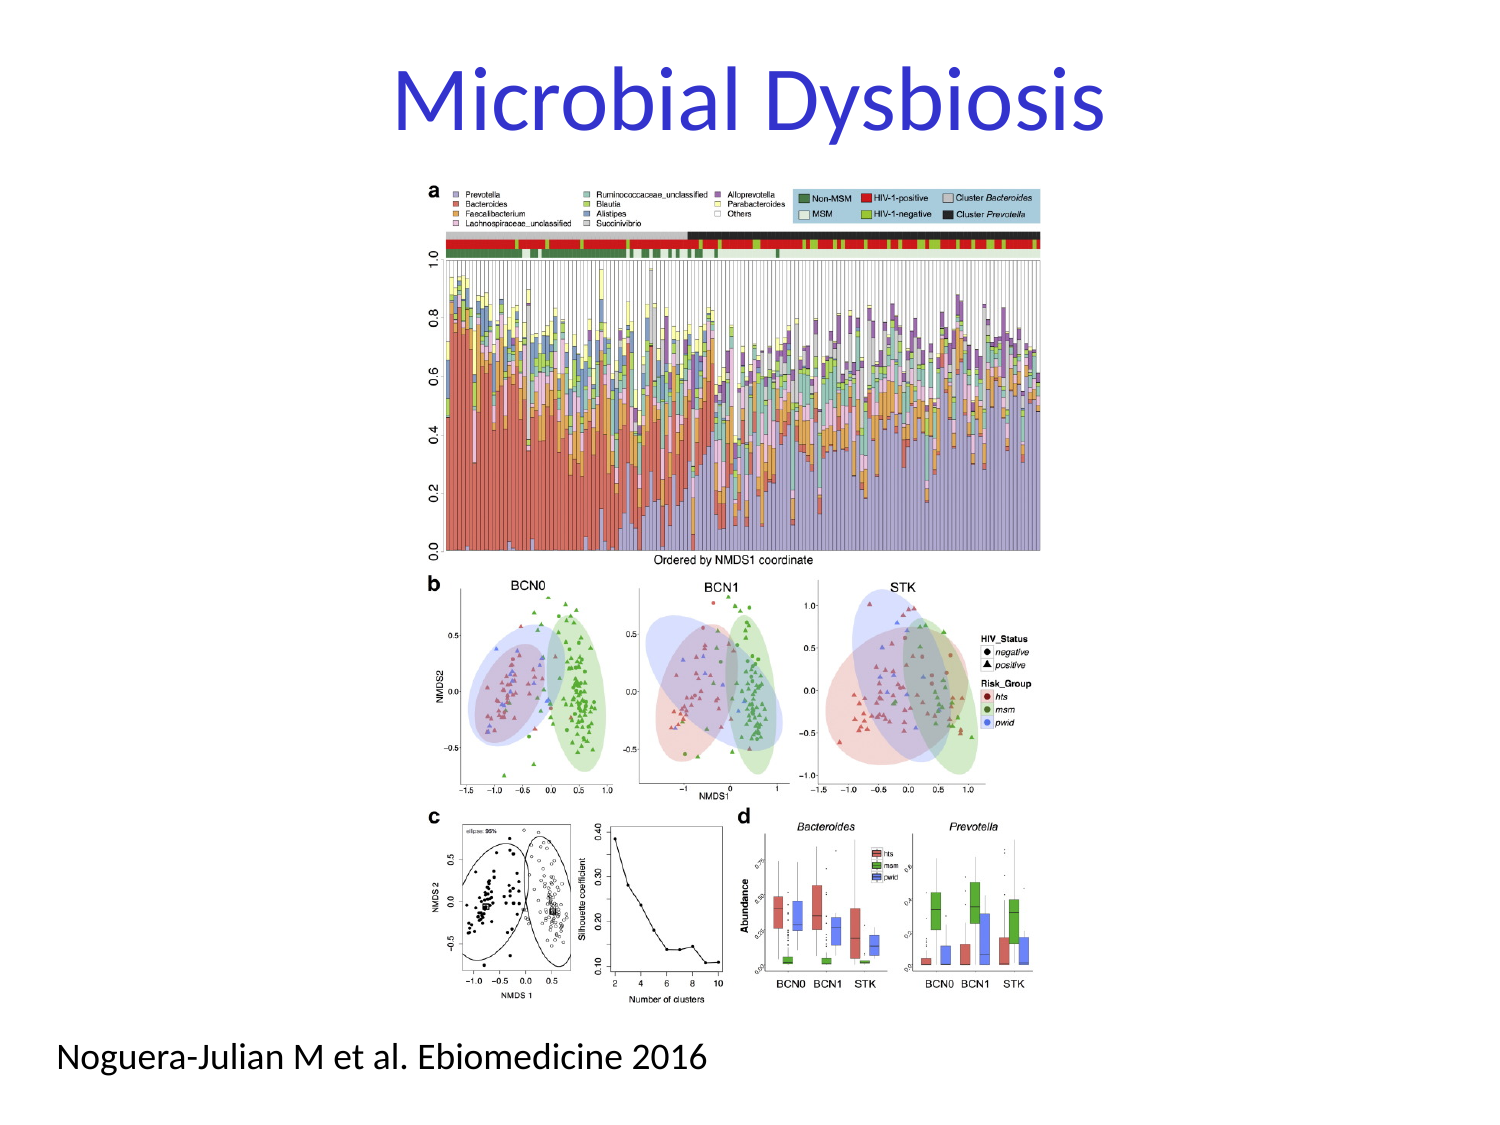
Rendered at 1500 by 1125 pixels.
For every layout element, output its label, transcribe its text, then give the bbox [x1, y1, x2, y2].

title Microbial Dysbiosis [75, 0, 1425, 188]
text_box Noguera-Julian M et al. Ebiomedicine 2016 [41, 1024, 724, 1085]
picture [427, 184, 1041, 1003]
